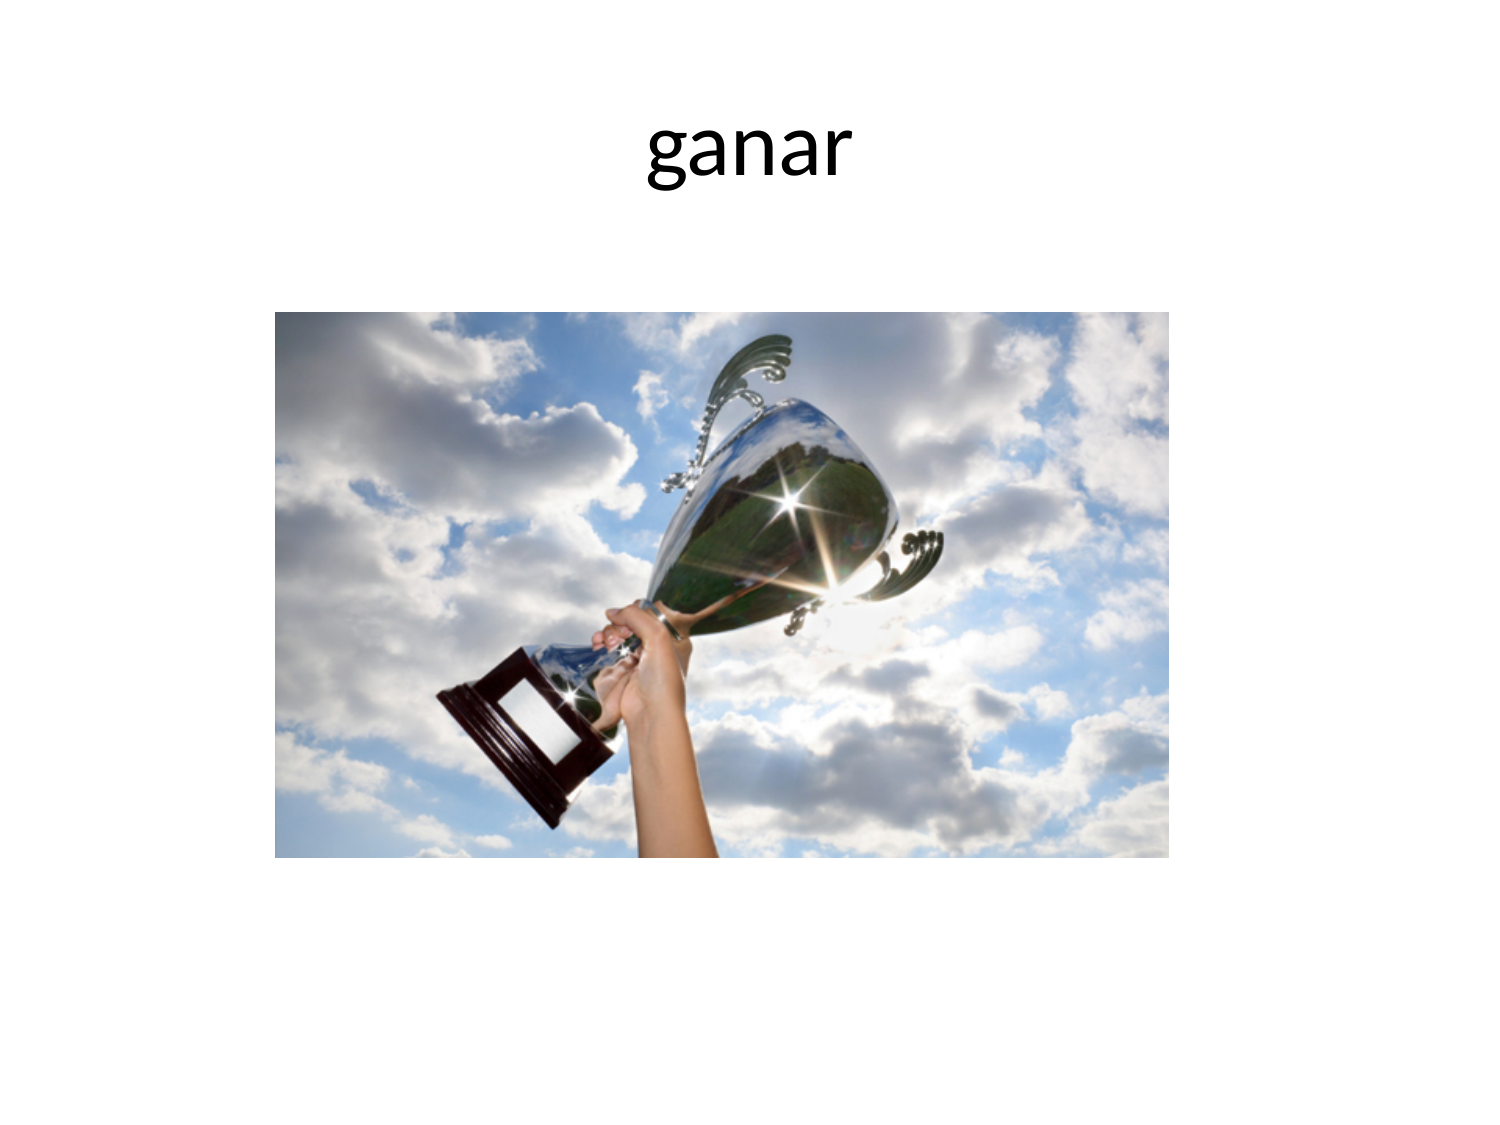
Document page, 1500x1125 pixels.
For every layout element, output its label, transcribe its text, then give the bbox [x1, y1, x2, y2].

picture [274, 312, 1169, 858]
title ganar [75, 45, 1425, 233]
